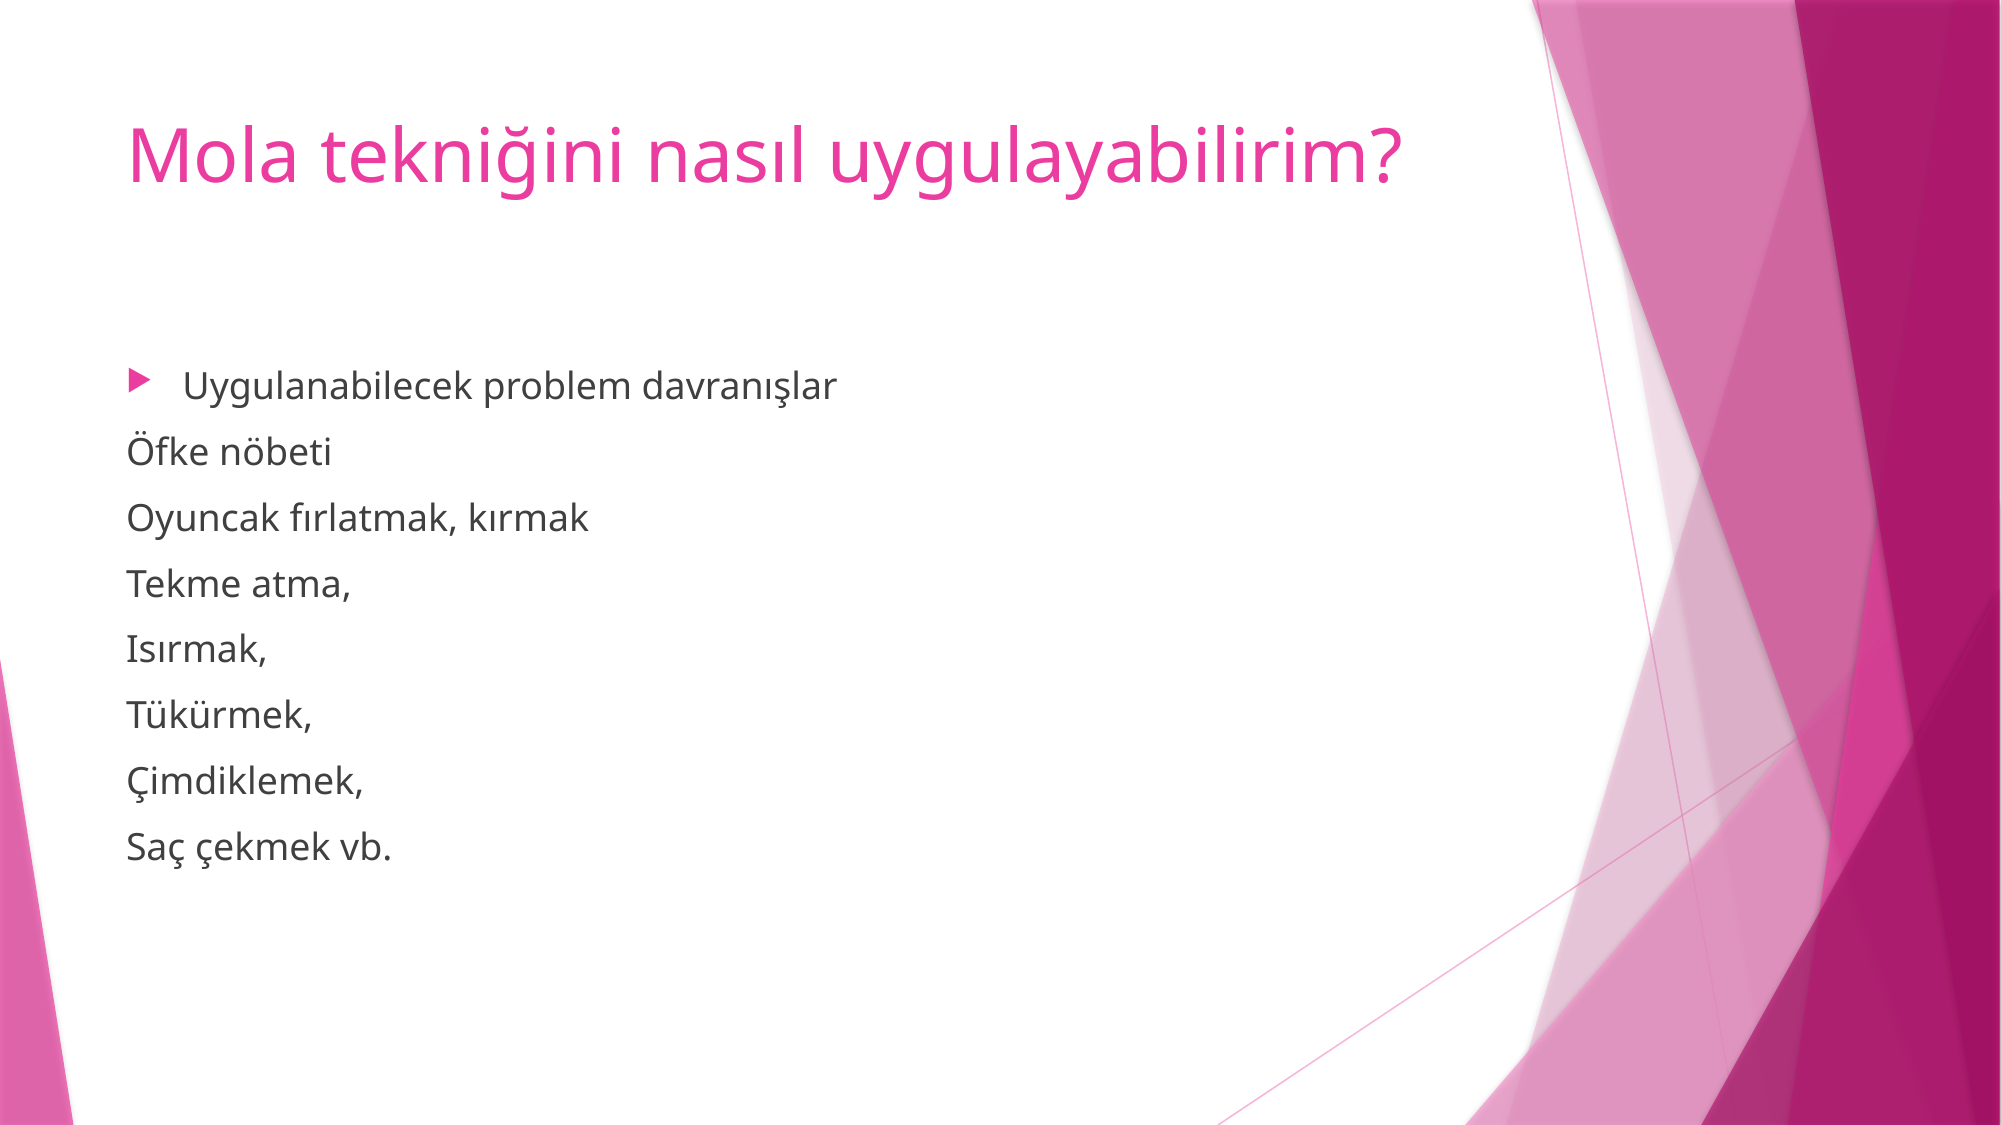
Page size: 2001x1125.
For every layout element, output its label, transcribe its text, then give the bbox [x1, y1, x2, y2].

title Mola tekniğini nasıl uygulayabilirim? [111, 99, 1522, 317]
list Uygulanabilecek problem davranışlar Öfke nöbeti Oyuncak fırlatmak, kırmak Tekme atma, Isırmak, Tükürmek, Çimdiklemek, Saç çekmek vb. [111, 354, 1522, 992]
